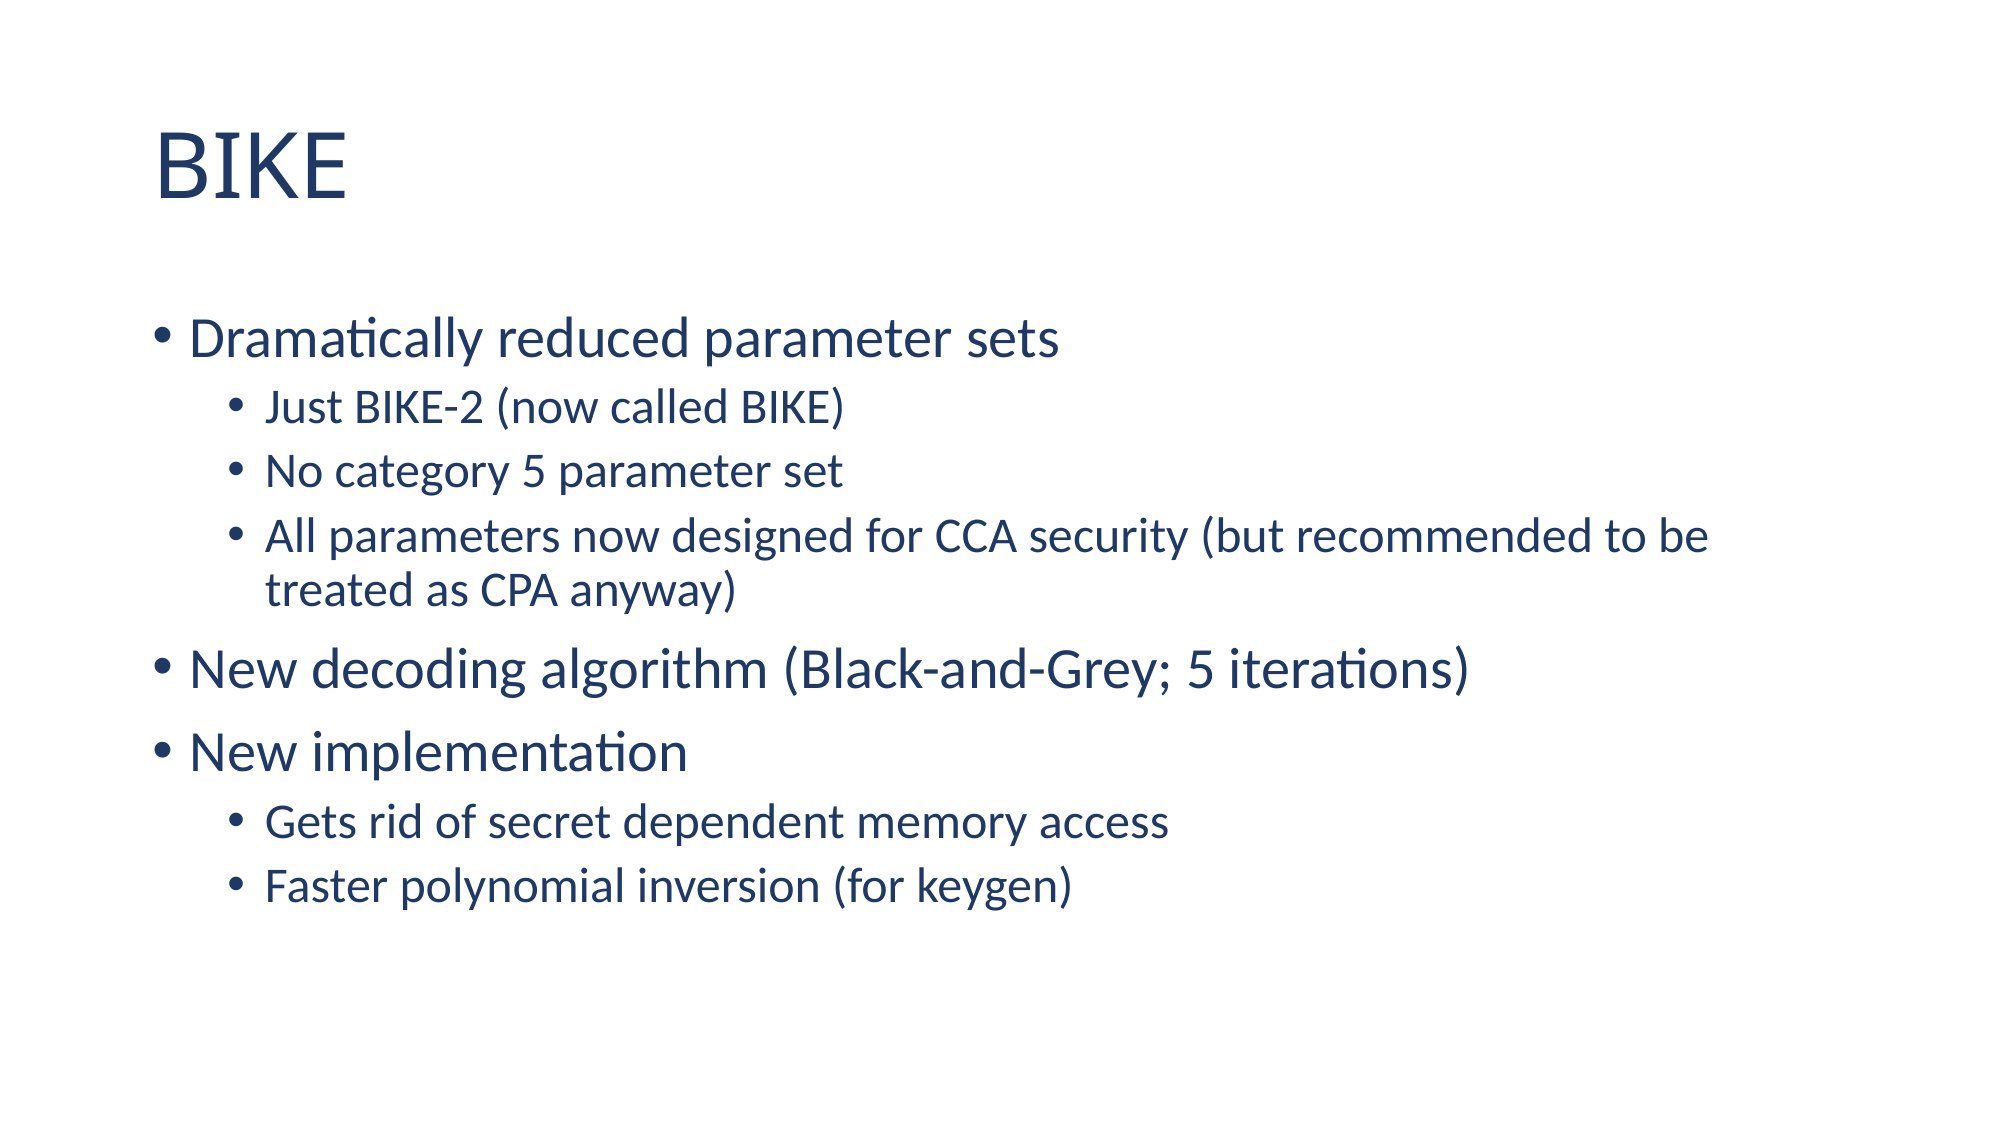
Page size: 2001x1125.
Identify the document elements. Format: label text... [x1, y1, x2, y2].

list Dramatically reduced parameter sets Just BIKE-2 (now called BIKE) No category 5 parameter set All parameters now designed for CCA security (but recommended to be treated as CPA anyway) New decoding algorithm (Black-and-Grey; 5 iterations) New implementation Gets rid of secret dependent memory access Faster polynomial inversion (for keygen) [137, 299, 1863, 1014]
title BIKE [137, 59, 1863, 278]
